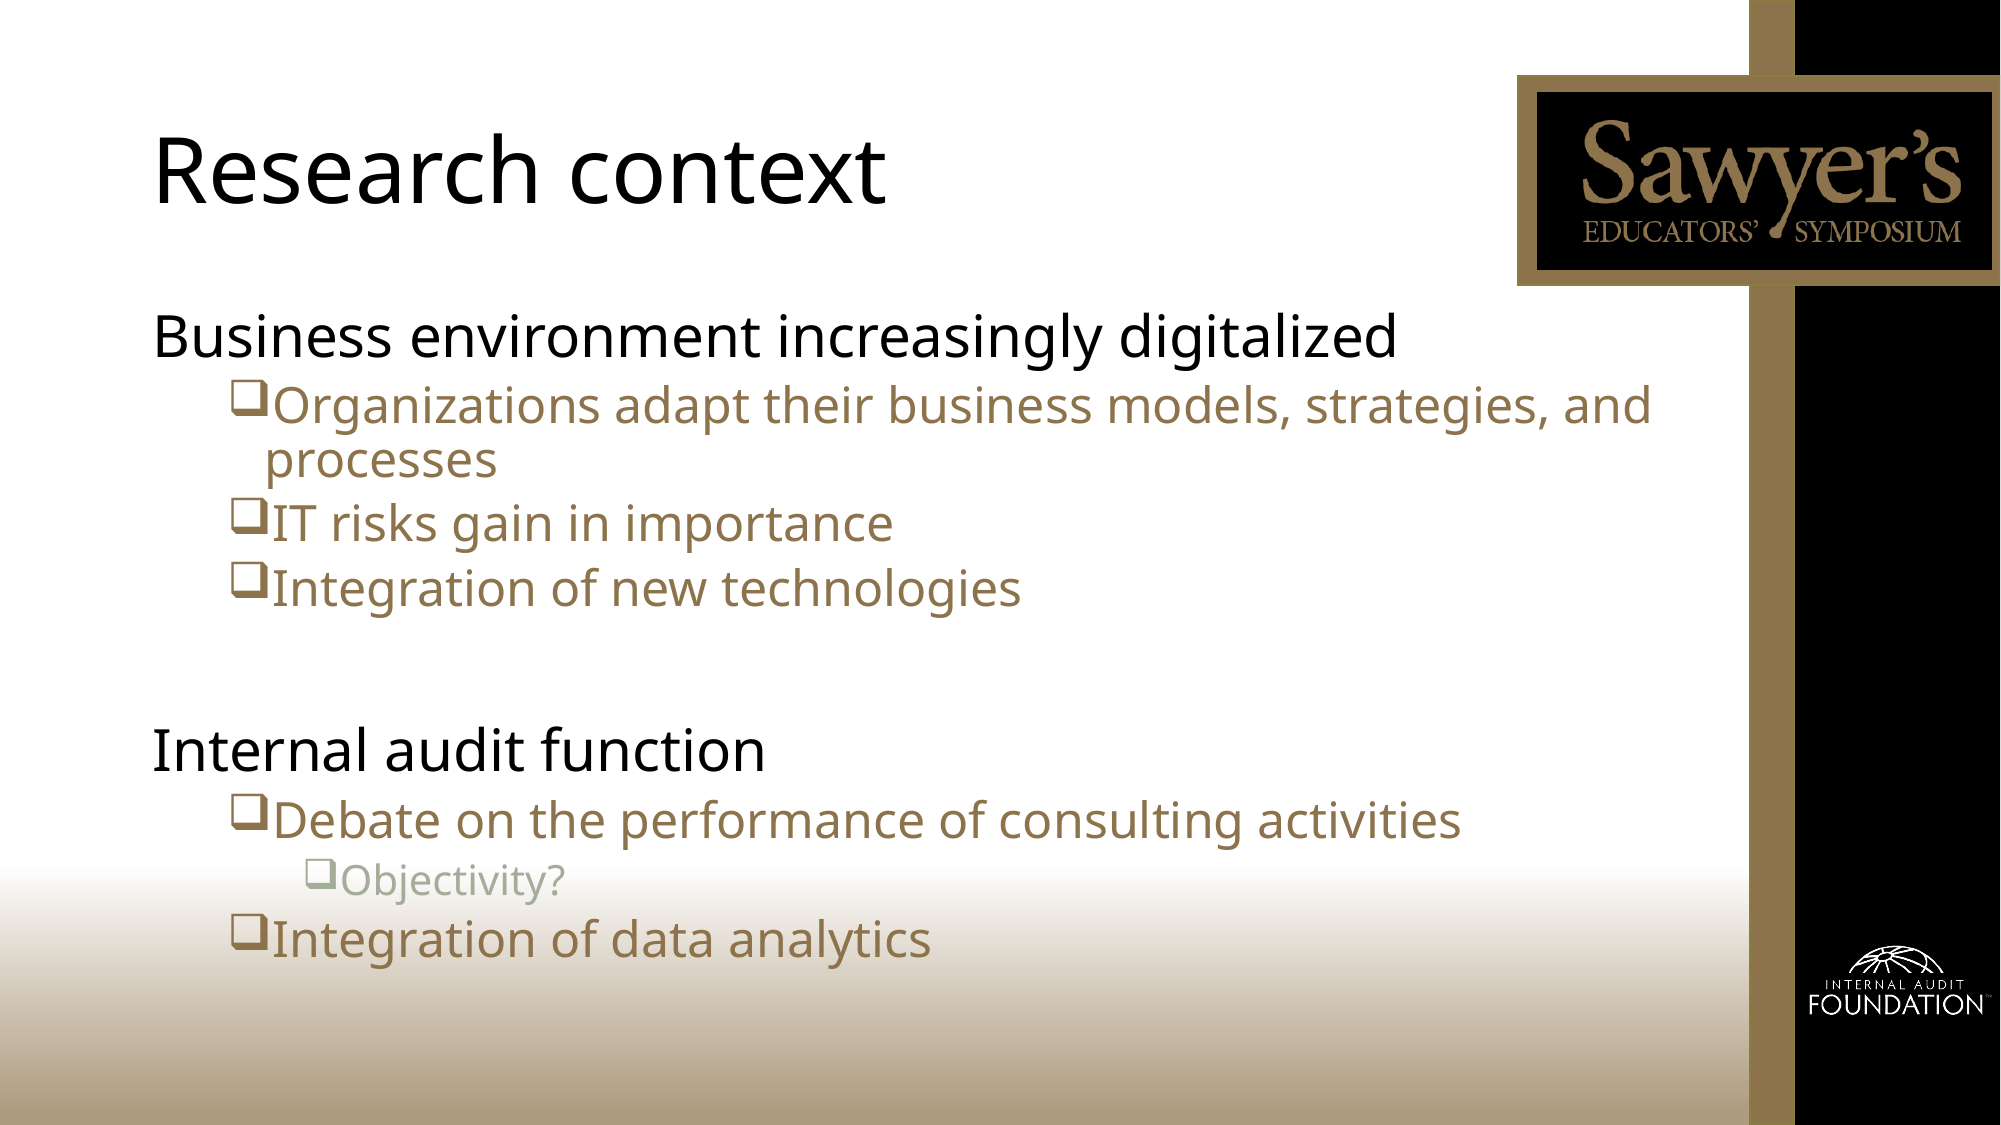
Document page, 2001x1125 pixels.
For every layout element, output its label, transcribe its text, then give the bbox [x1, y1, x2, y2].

picture [1564, 93, 1980, 268]
picture [1807, 894, 1992, 1073]
list Business environment increasingly digitalized Organizations adapt their business models, strategies, and processes IT risks gain in importance Integration of new technologies Internal audit function Debate on the performance of consulting activities Objectivity? Integration of data analytics [137, 299, 1732, 1014]
picture [0, 0, 1749, 1125]
title Research context [136, 64, 1508, 283]
